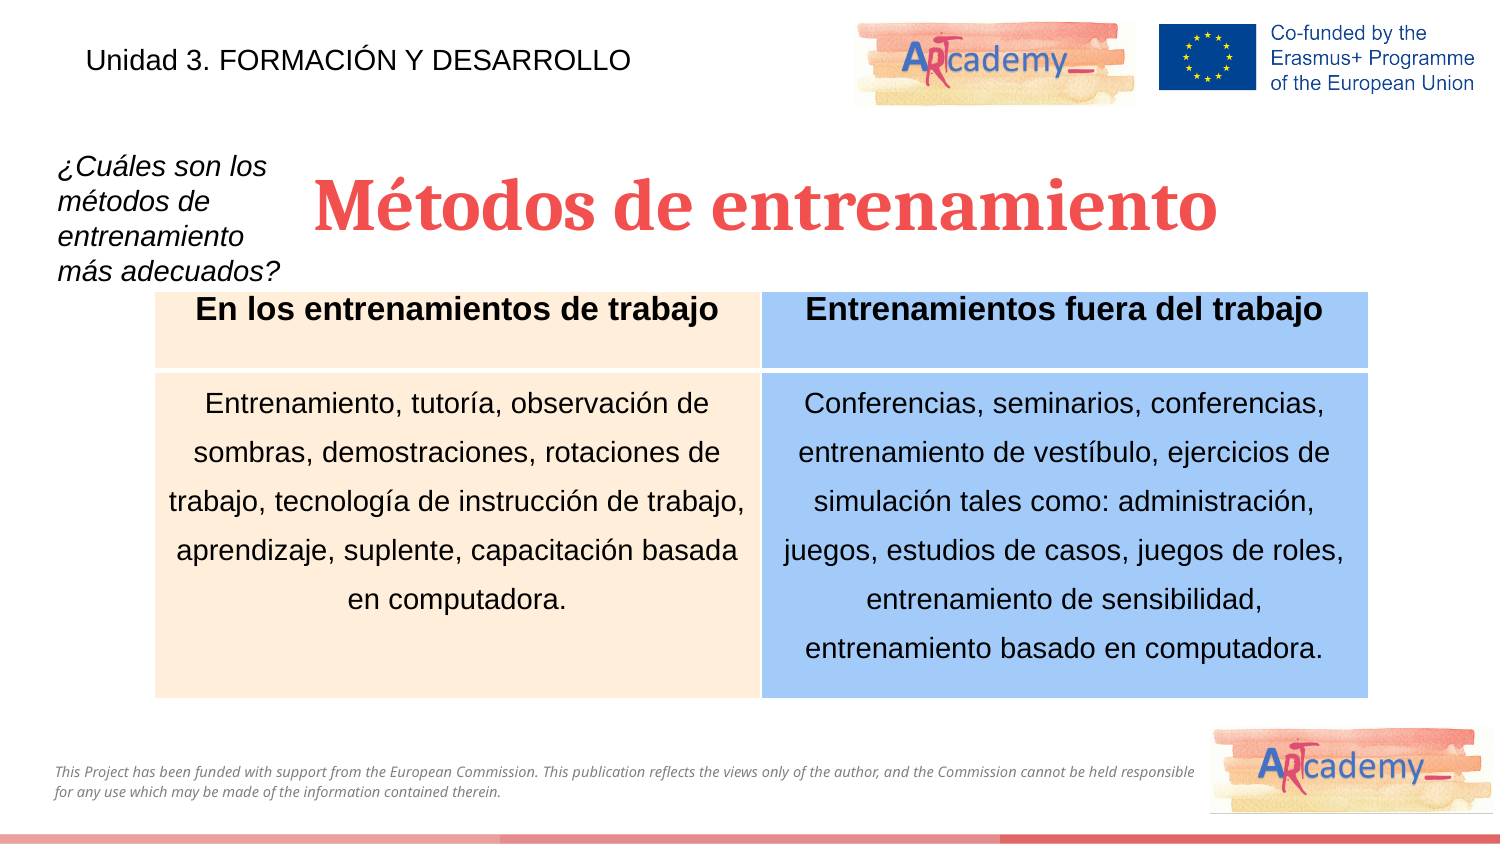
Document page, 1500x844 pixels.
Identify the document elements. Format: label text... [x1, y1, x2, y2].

text_box ¿Cuáles son los métodos de entrenamiento más adecuados? [42, 139, 300, 295]
picture [854, 2, 1137, 138]
table_header Entrenamientos fuera del trabajo [762, 292, 1368, 368]
picture [1158, 24, 1474, 94]
picture [1210, 709, 1493, 844]
table_header En los entrenamientos de trabajo [155, 292, 760, 368]
table_cell Conferencias, seminarios, conferencias, entrenamiento de vestíbulo, ejercicios de simulación tales como: administración, juegos, estudios de casos, juegos de roles, entrenamiento de sensibilidad, entrenamiento basado en computadora. [762, 373, 1368, 698]
text_box This Project has been funded with support from the European Commission. This publication reflects the views only of the author, and the Commission cannot be held responsible for any use which may be made of the information contained therein. [39, 754, 1205, 799]
title Métodos de entrenamiento [180, 53, 1352, 261]
table_cell Entrenamiento, tutoría, observación de sombras, demostraciones, rotaciones de trabajo, tecnología de instrucción de trabajo, aprendizaje, suplente, capacitación basada en computadora. [155, 373, 760, 698]
text_box Unidad 3. FORMACIÓN Y DESARROLLO [70, 33, 708, 84]
